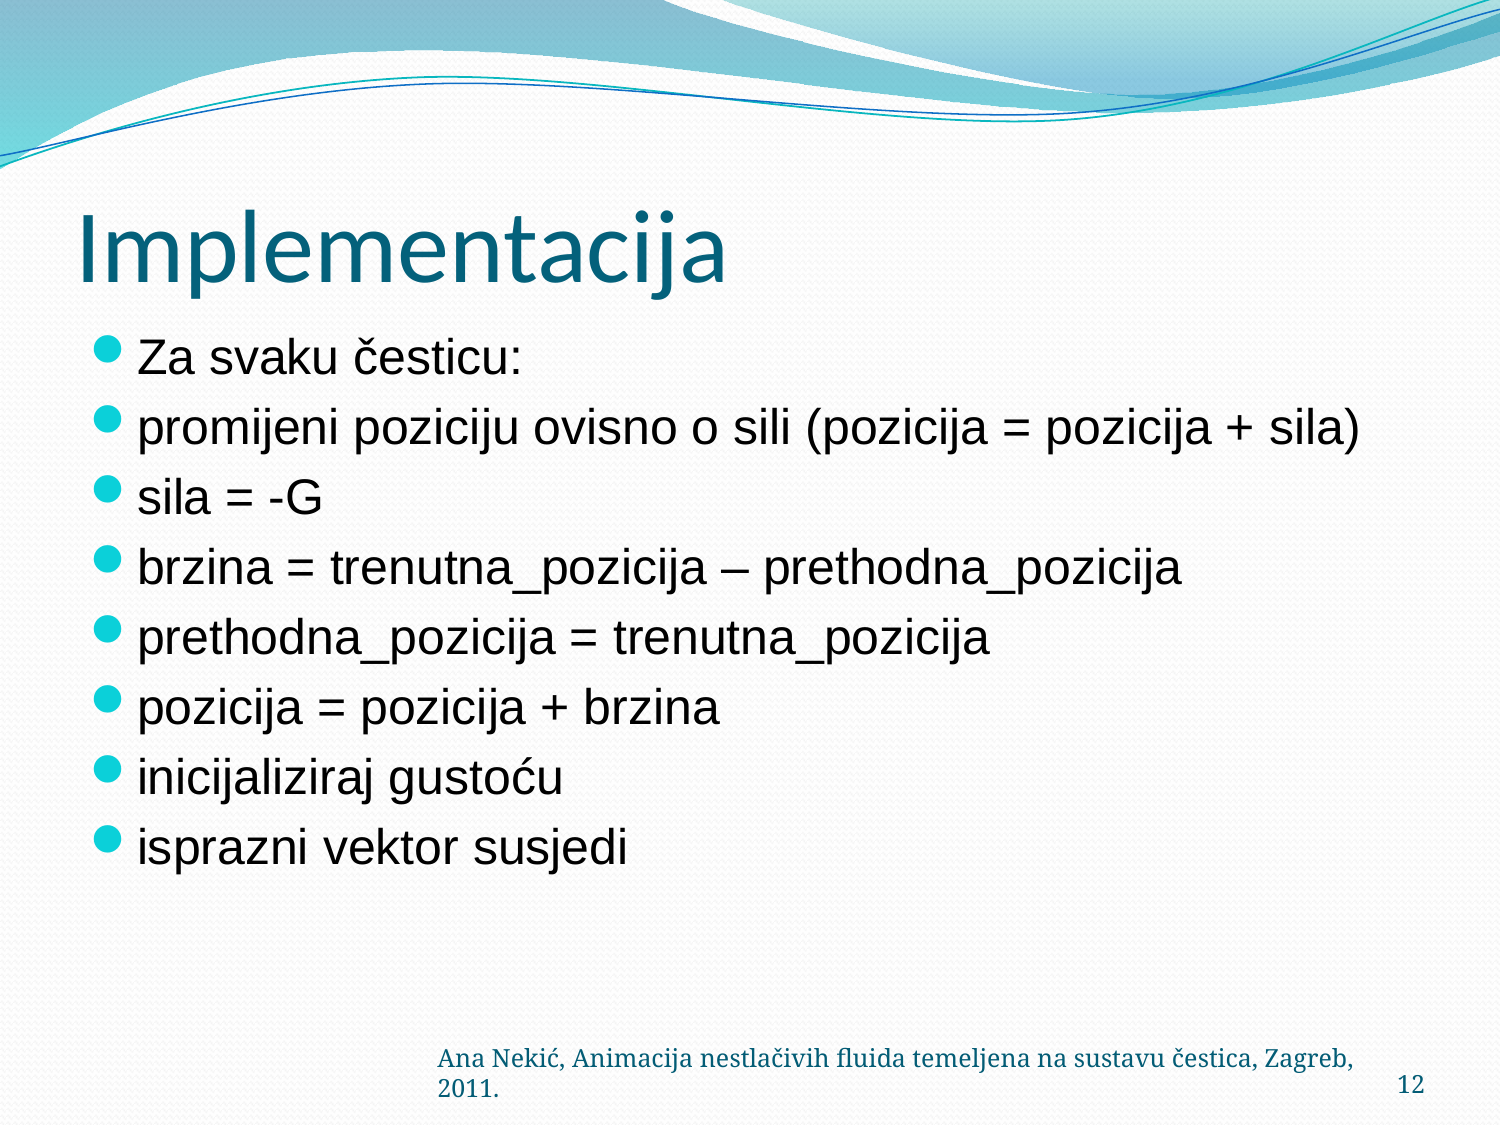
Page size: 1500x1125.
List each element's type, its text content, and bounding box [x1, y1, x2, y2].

list Za svaku česticu: promijeni poziciju ovisno o sili (pozicija = pozicija + sila) sila = -G brzina = trenutna_pozicija – prethodna_pozicija prethodna_pozicija = trenutna_pozicija pozicija = pozicija + brzina inicijaliziraj gustoću isprazni vektor susjedi [75, 317, 1425, 1038]
slide_number 12 [1365, 1042, 1425, 1103]
footer Ana Nekić, Animacija nestlačivih fluida temeljena na sustavu čestica, Zagreb, 2011. [437, 1042, 1365, 1103]
title Implementacija [75, 115, 1425, 303]
